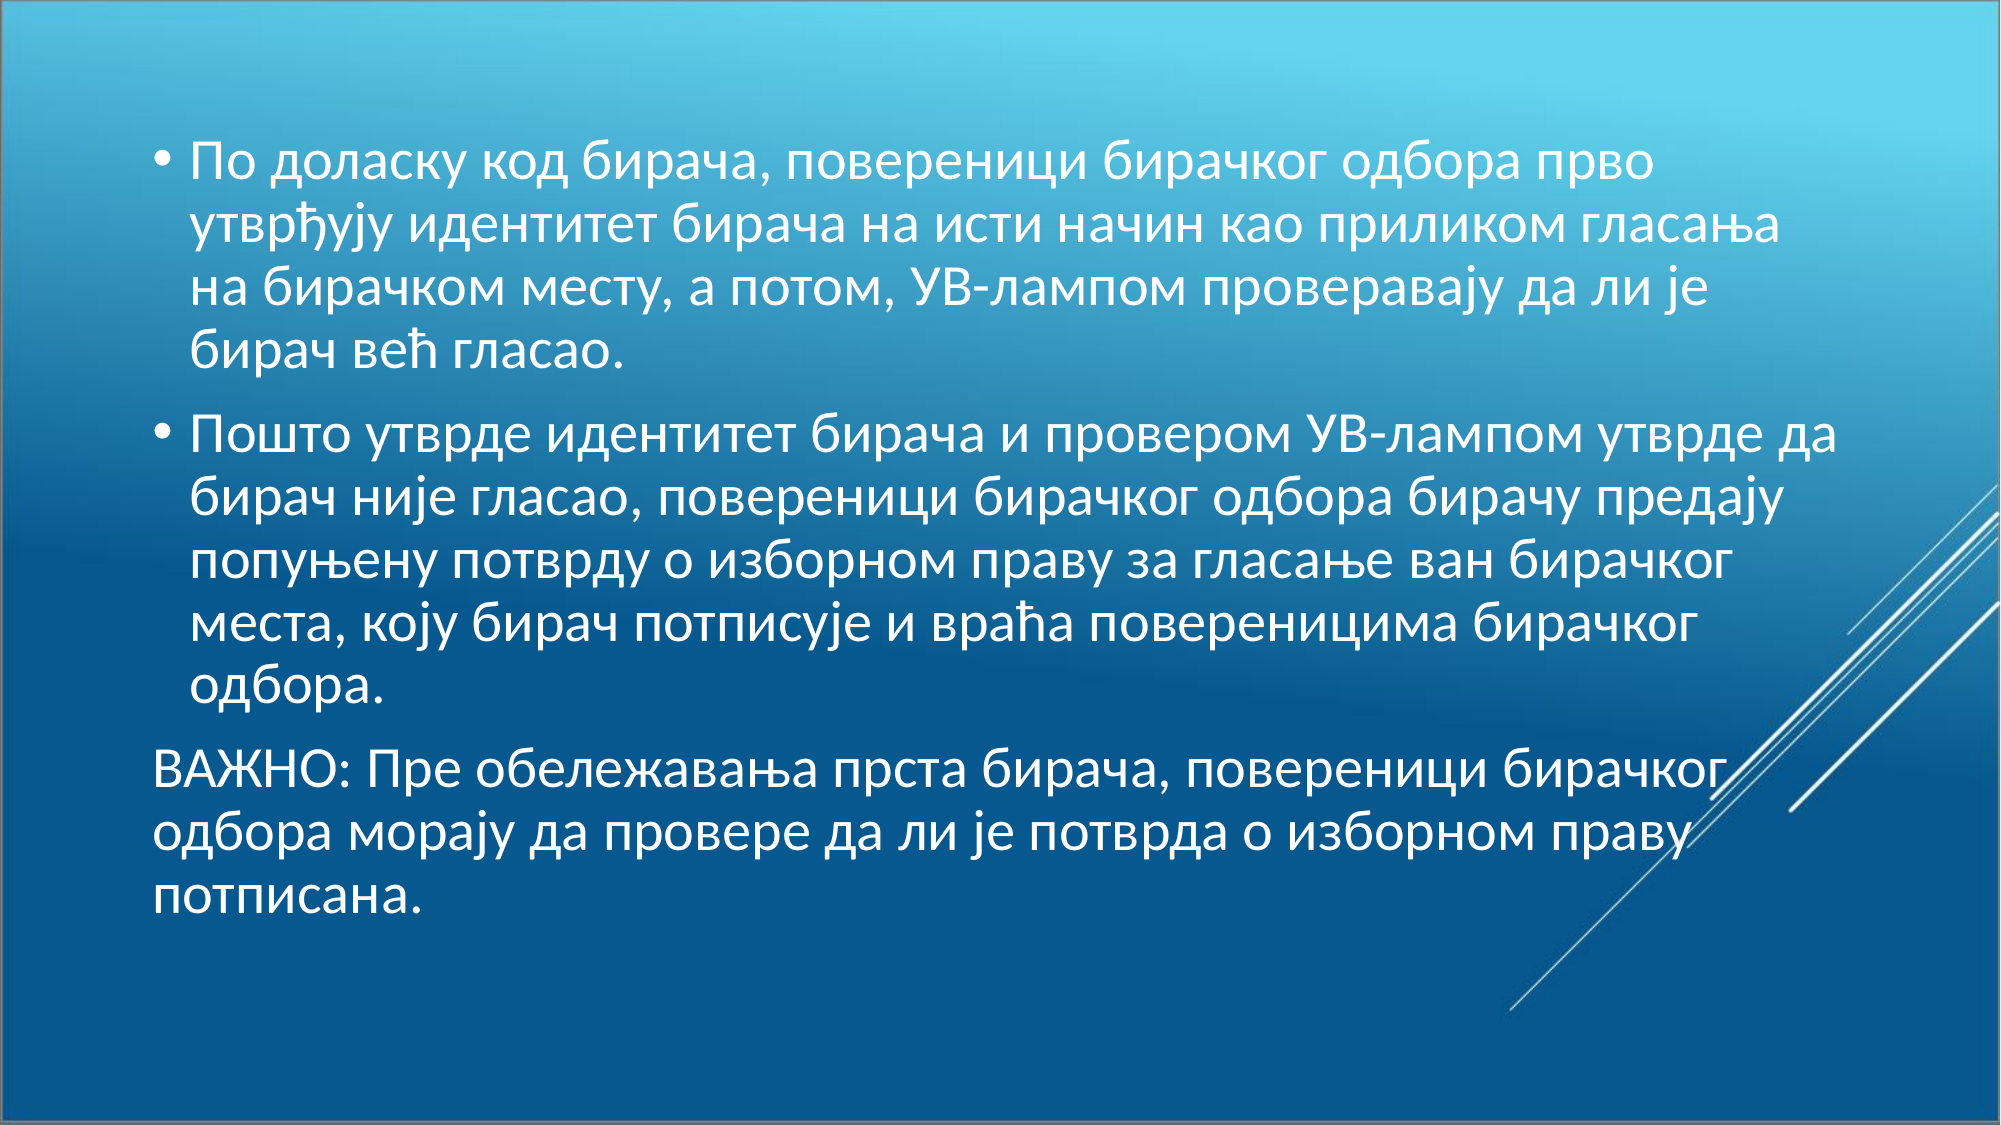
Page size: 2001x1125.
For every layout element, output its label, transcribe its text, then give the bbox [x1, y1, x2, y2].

list По доласку код бирача, повереници бирачког одбора прво утврђују идентитет бирача на исти начин као приликом гласања на бирачком месту, а потом, УВ-лампом проверавају да ли је бирач већ гласао. Пошто утврде идентитет бирача и провером УВ-лампом утврде да бирач није гласао, повереници бирачког одбора бирачу предају попуњену потврду о изборном праву за гласање ван бирачког места, коју бирач потписује и враћа повереницима бирачког одбора. ВАЖНО: Пре обележавања прста бирача, повереници бирачког одбора морају да провере да ли је потврда о изборном праву потписана. [137, 121, 1863, 1014]
picture [0, 0, 2001, 1125]
